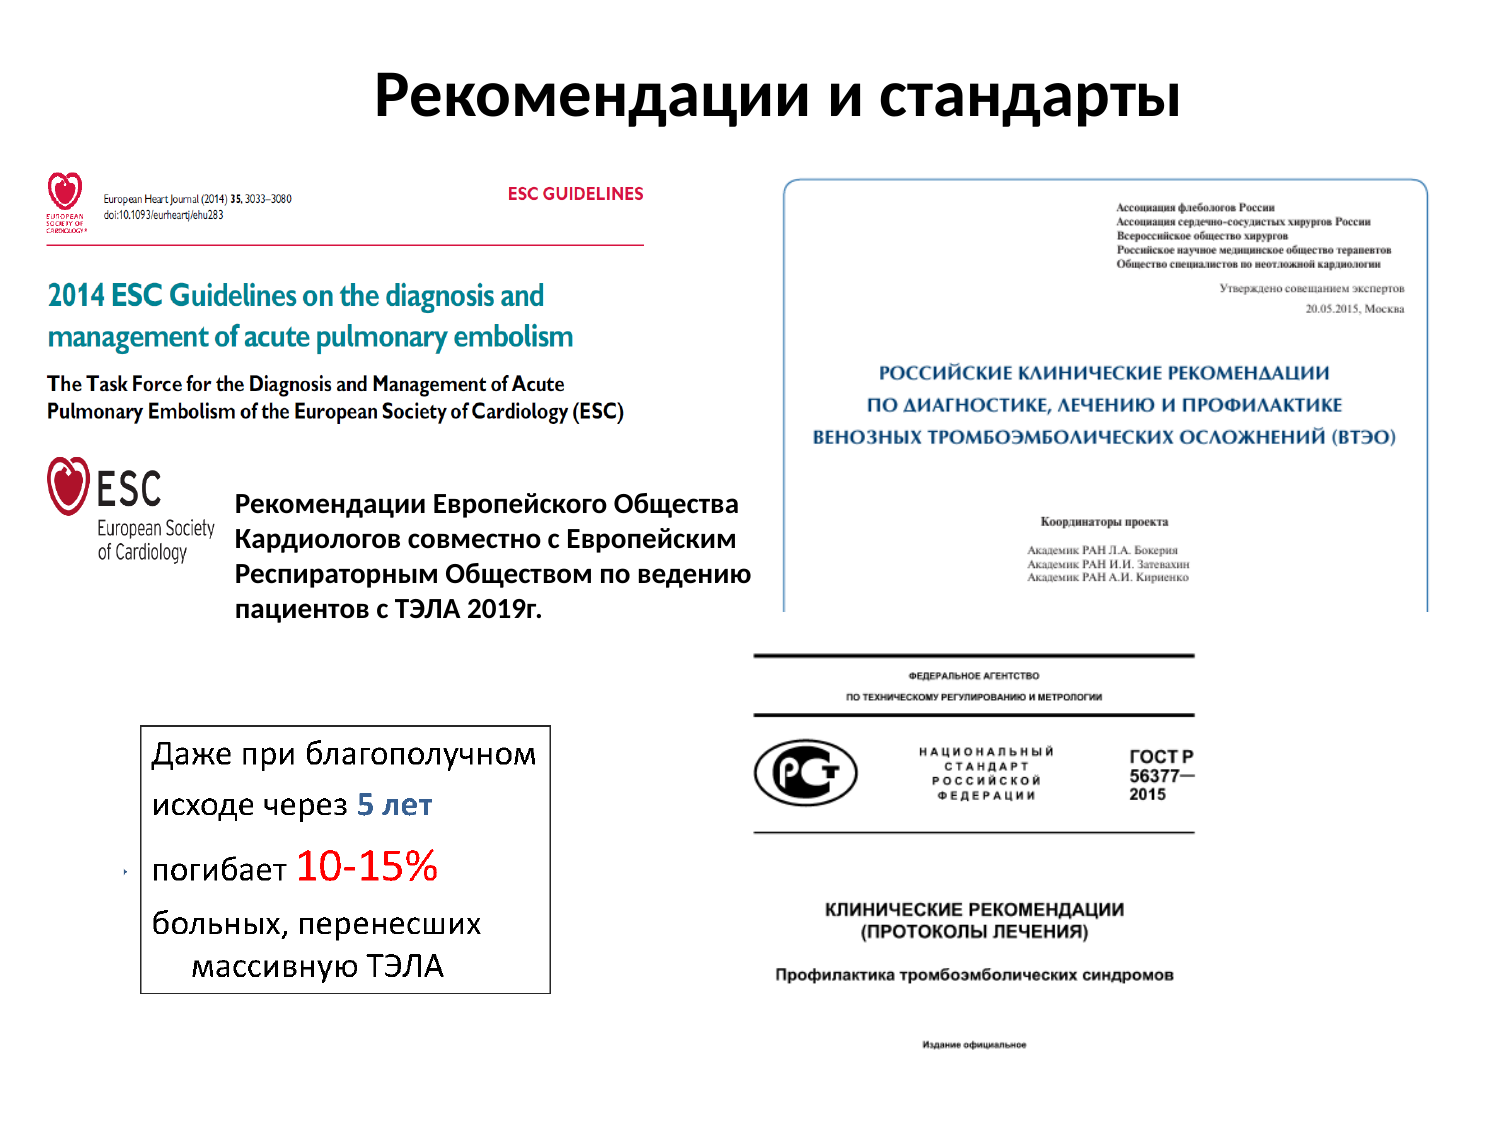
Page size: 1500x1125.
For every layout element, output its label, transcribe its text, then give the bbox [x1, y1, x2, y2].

picture [123, 715, 559, 1023]
text_box Рекомендации Европейского Общества Кардиологов совместно с Европейским Респираторным Обществом по ведению пациентов с ТЭЛА 2019г. [220, 476, 823, 632]
picture [719, 146, 1464, 612]
text_box Рекомендации и стандарты [171, 42, 1388, 138]
picture [29, 160, 659, 587]
picture [738, 619, 1241, 1097]
